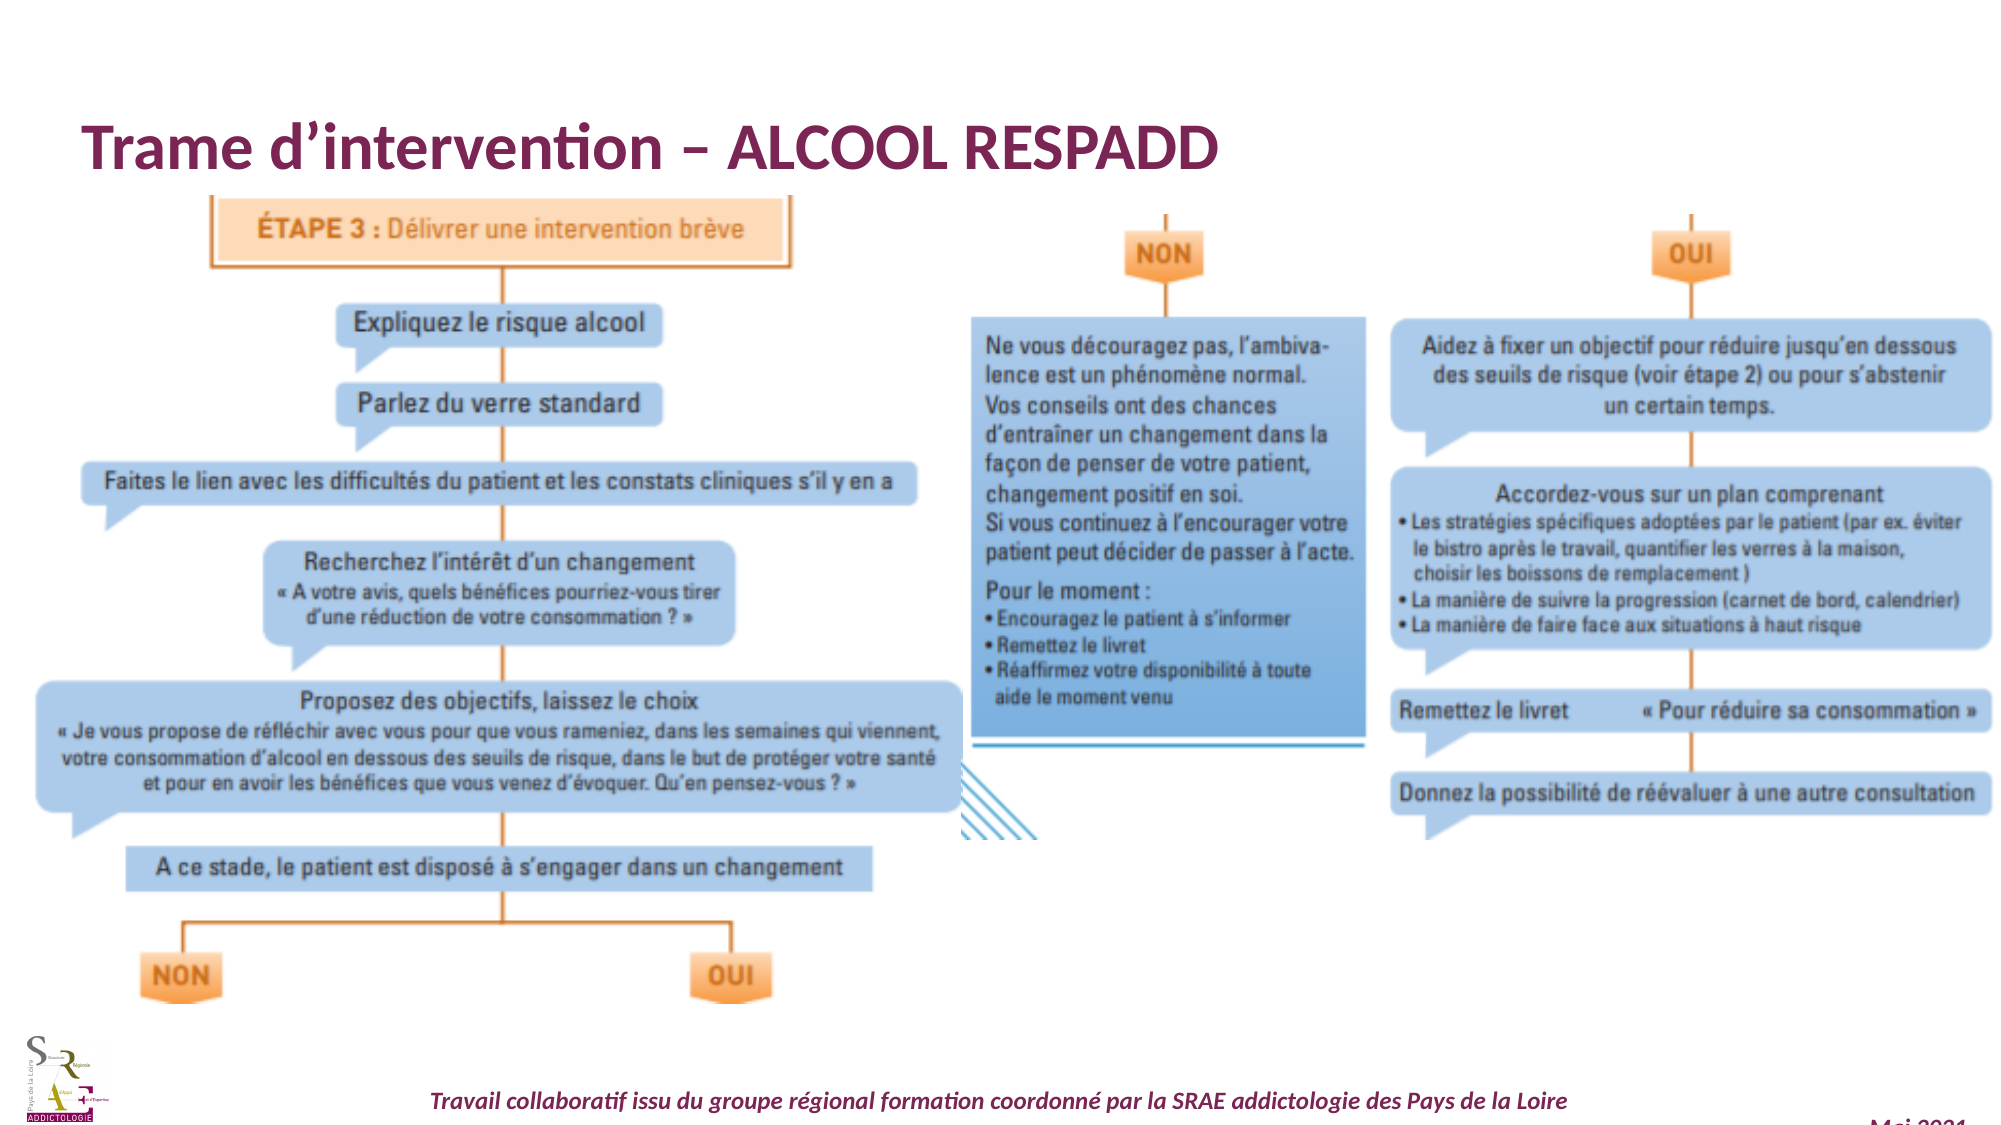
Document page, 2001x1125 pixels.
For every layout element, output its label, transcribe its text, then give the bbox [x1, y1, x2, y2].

picture [27, 1036, 112, 1122]
picture [21, 195, 2000, 1004]
text_box Trame d’intervention – ALCOOL RESPADD [66, 95, 2000, 191]
